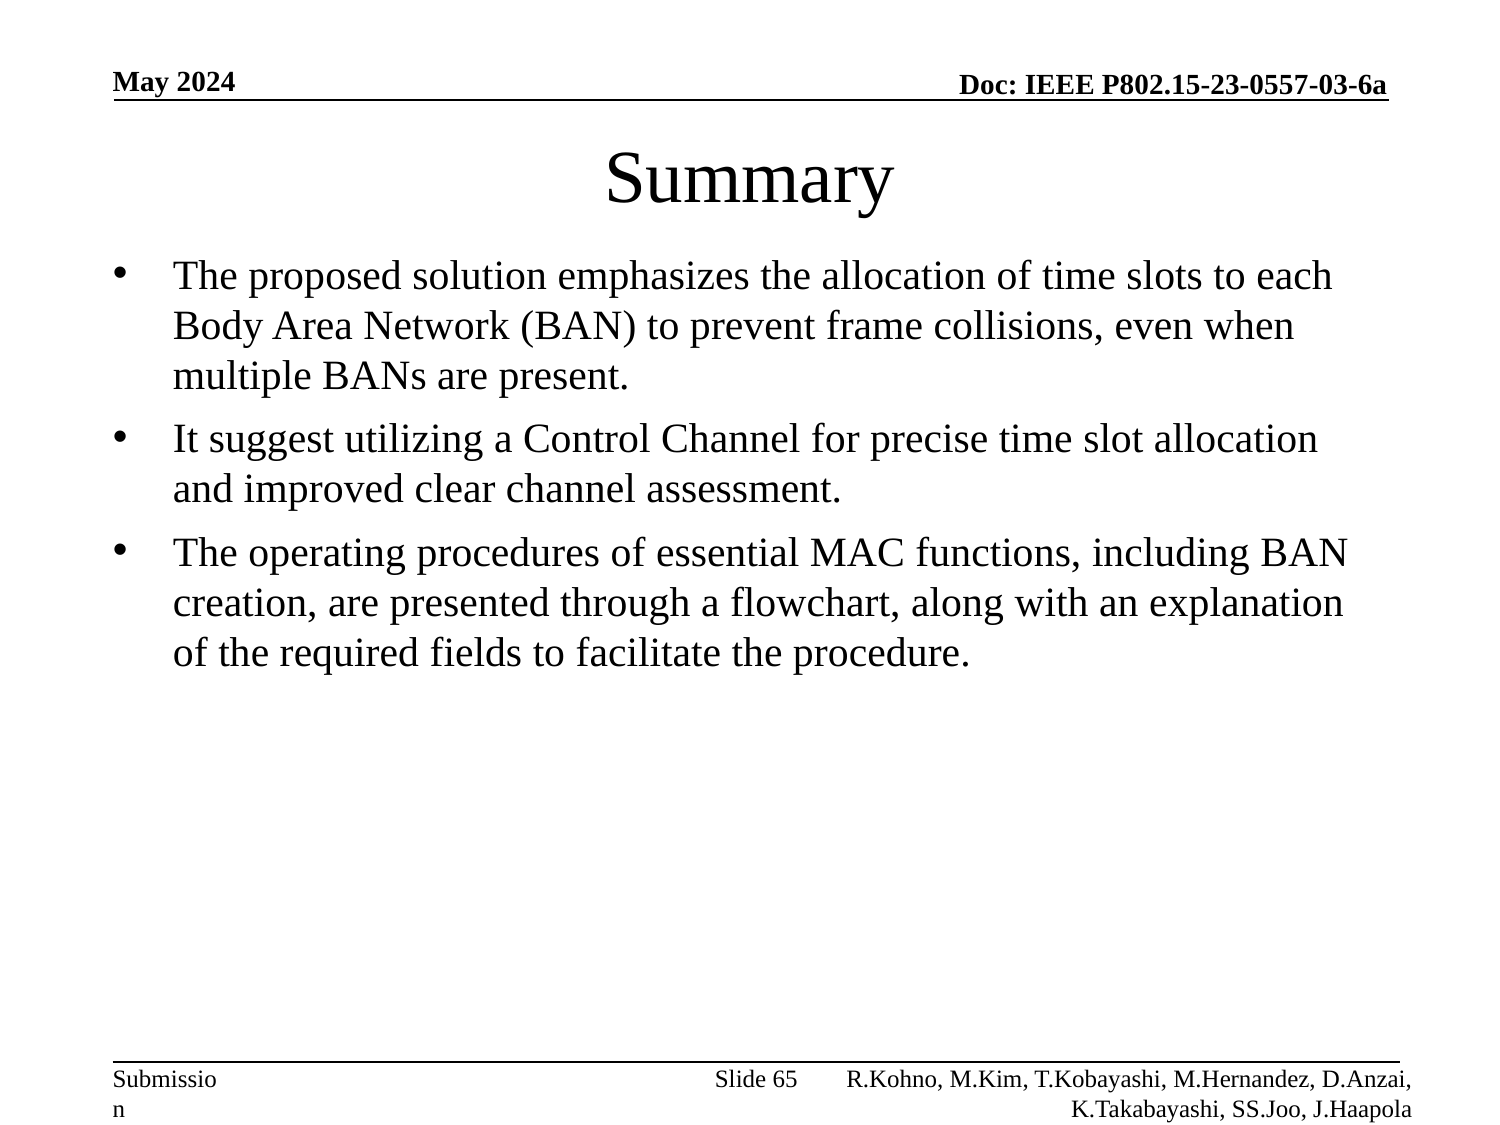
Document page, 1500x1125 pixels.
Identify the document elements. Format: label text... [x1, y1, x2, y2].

footer R.Kohno, M.Kim, T.Kobayashi, M.Hernandez, D.Anzai, K.Takabayashi, SS.Joo, J.Haapola [840, 1062, 1413, 1093]
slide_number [112, 62, 375, 98]
list The proposed solution emphasizes the allocation of time slots to each Body Area Network (BAN) to prevent frame collisions, even when multiple BANs are present. It suggest utilizing a Control Channel for precise time slot allocation and improved clear channel assessment. The operating procedures of essential MAC functions, including BAN creation, are presented through a flowchart, along with an explanation of the required fields to facilitate the procedure. [112, 247, 1388, 1063]
slide_number Slide 65 [712, 1063, 801, 1093]
title Summary [112, 112, 1388, 233]
